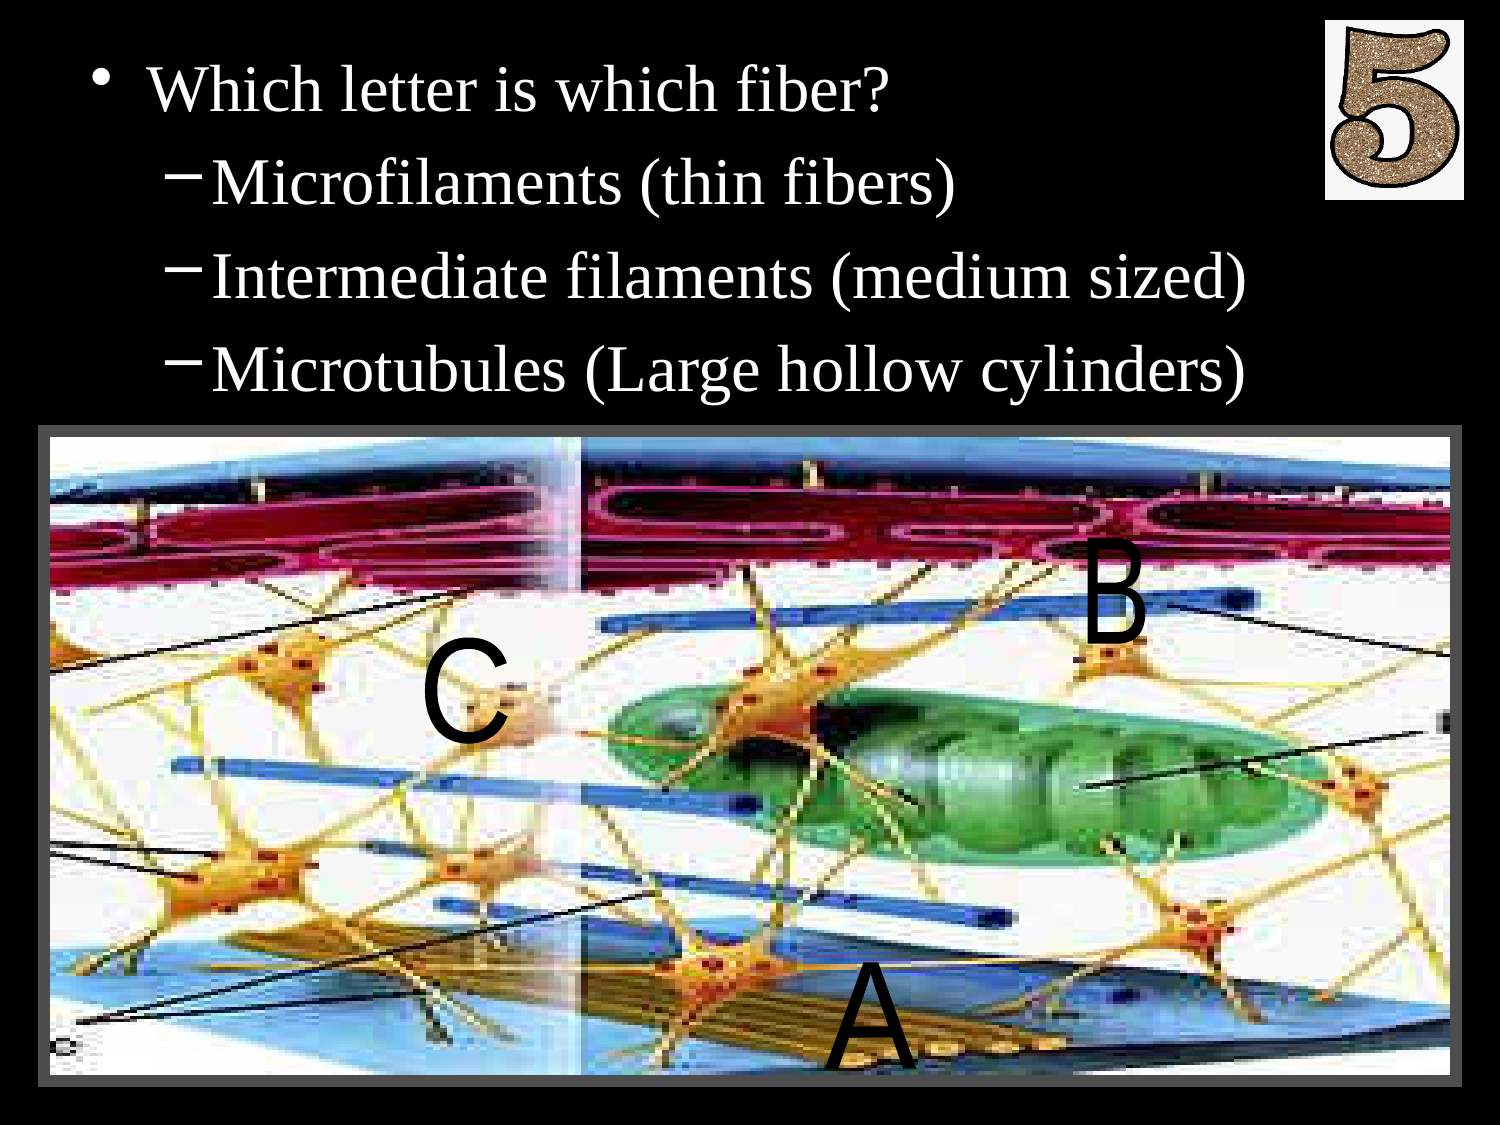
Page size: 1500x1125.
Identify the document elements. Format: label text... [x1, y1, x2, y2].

list Which letter is which fiber? Microfilaments (thin fibers) Intermediate filaments (medium sized) Microtubules (Large hollow cylinders) [75, 37, 1425, 425]
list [49, 437, 1451, 1076]
picture [1324, 19, 1464, 201]
